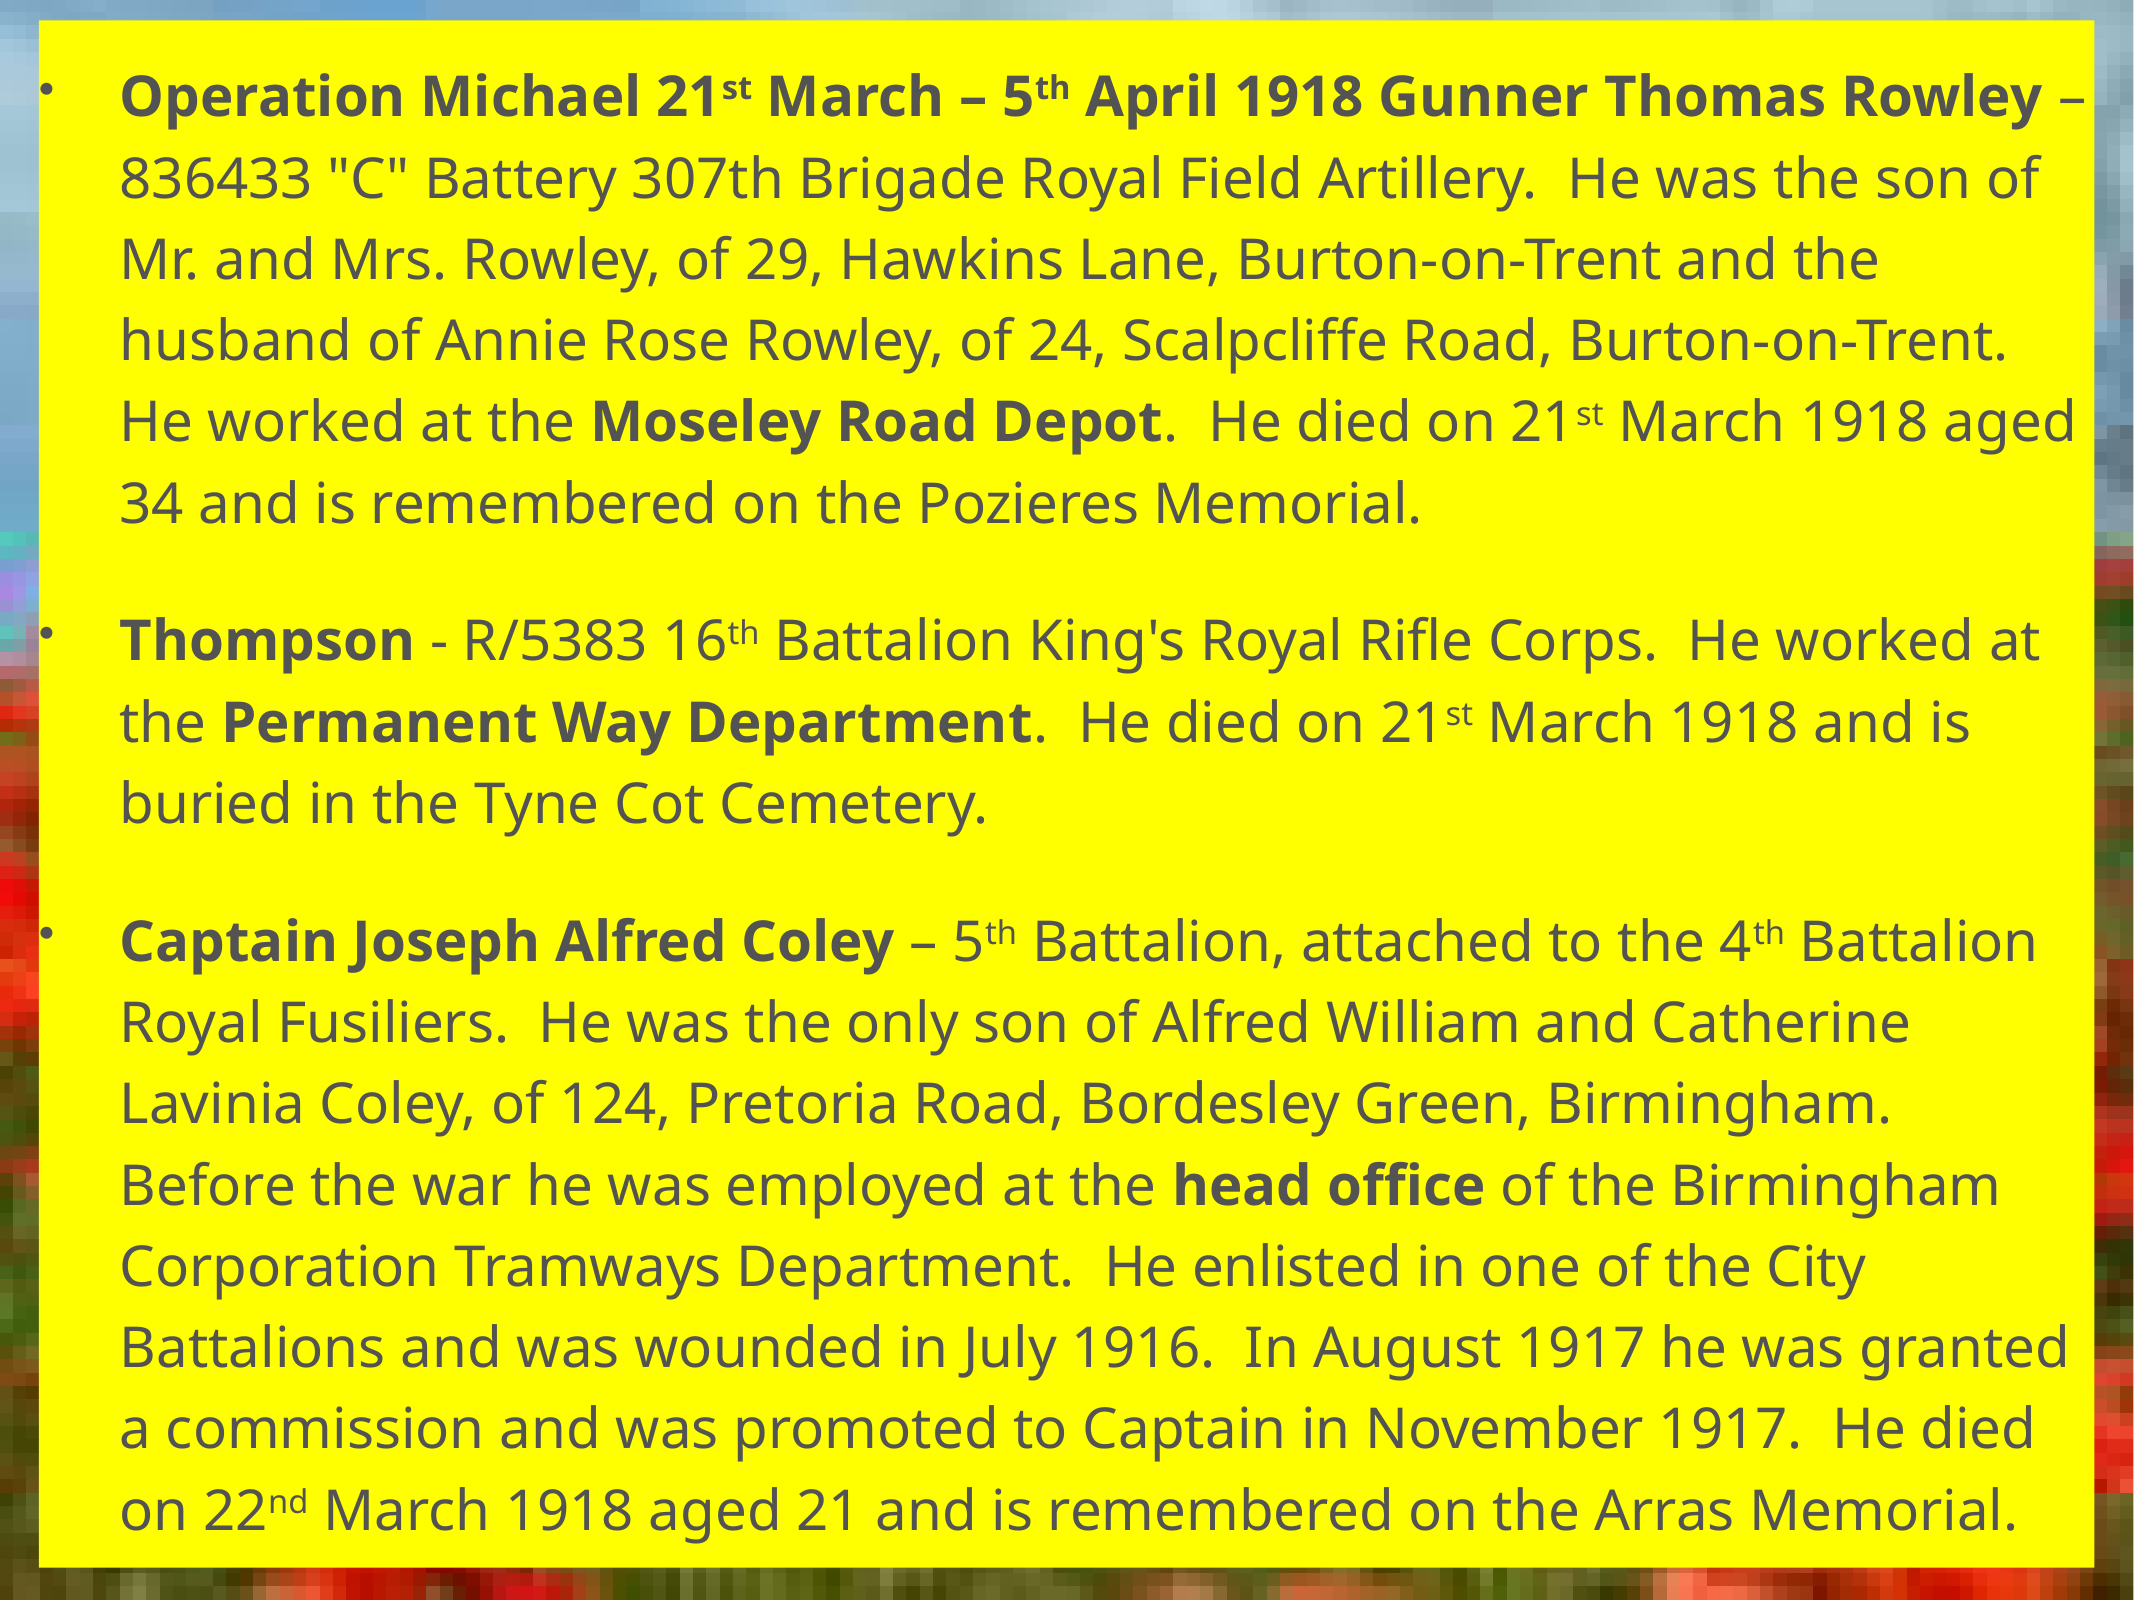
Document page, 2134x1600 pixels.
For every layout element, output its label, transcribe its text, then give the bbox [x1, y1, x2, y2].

picture [0, 0, 2134, 1600]
list Operation Michael 21st March – 5th April 1918 Gunner Thomas Rowley – 836433 "C" Battery 307th Brigade Royal Field Artillery. He was the son of Mr. and Mrs. Rowley, of 29, Hawkins Lane, Burton-on-Trent and the husband of Annie Rose Rowley, of 24, Scalpcliffe Road, Burton-on-Trent. He worked at the Moseley Road Depot. He died on 21st March 1918 aged 34 and is remembered on the Pozieres Memorial. Thompson - R/5383 16th Battalion King's Royal Rifle Corps. He worked at the Permanent Way Department. He died on 21st March 1918 and is buried in the Tyne Cot Cemetery. Captain Joseph Alfred Coley – 5th Battalion, attached to the 4th Battalion Royal Fusiliers. He was the only son of Alfred William and Catherine Lavinia Coley, of 124, Pretoria Road, Bordesley Green, Birmingham. Before the war he was employed at the head office of the Birmingham Corporation Tramways Department. He enlisted in one of the City Battalions and was wounded in July 1916. In August 1917 he was granted a commission and was promoted to Captain in November 1917. He died on 22nd March 1918 aged 21 and is remembered on the Arras Memorial. [38, 19, 2095, 1569]
